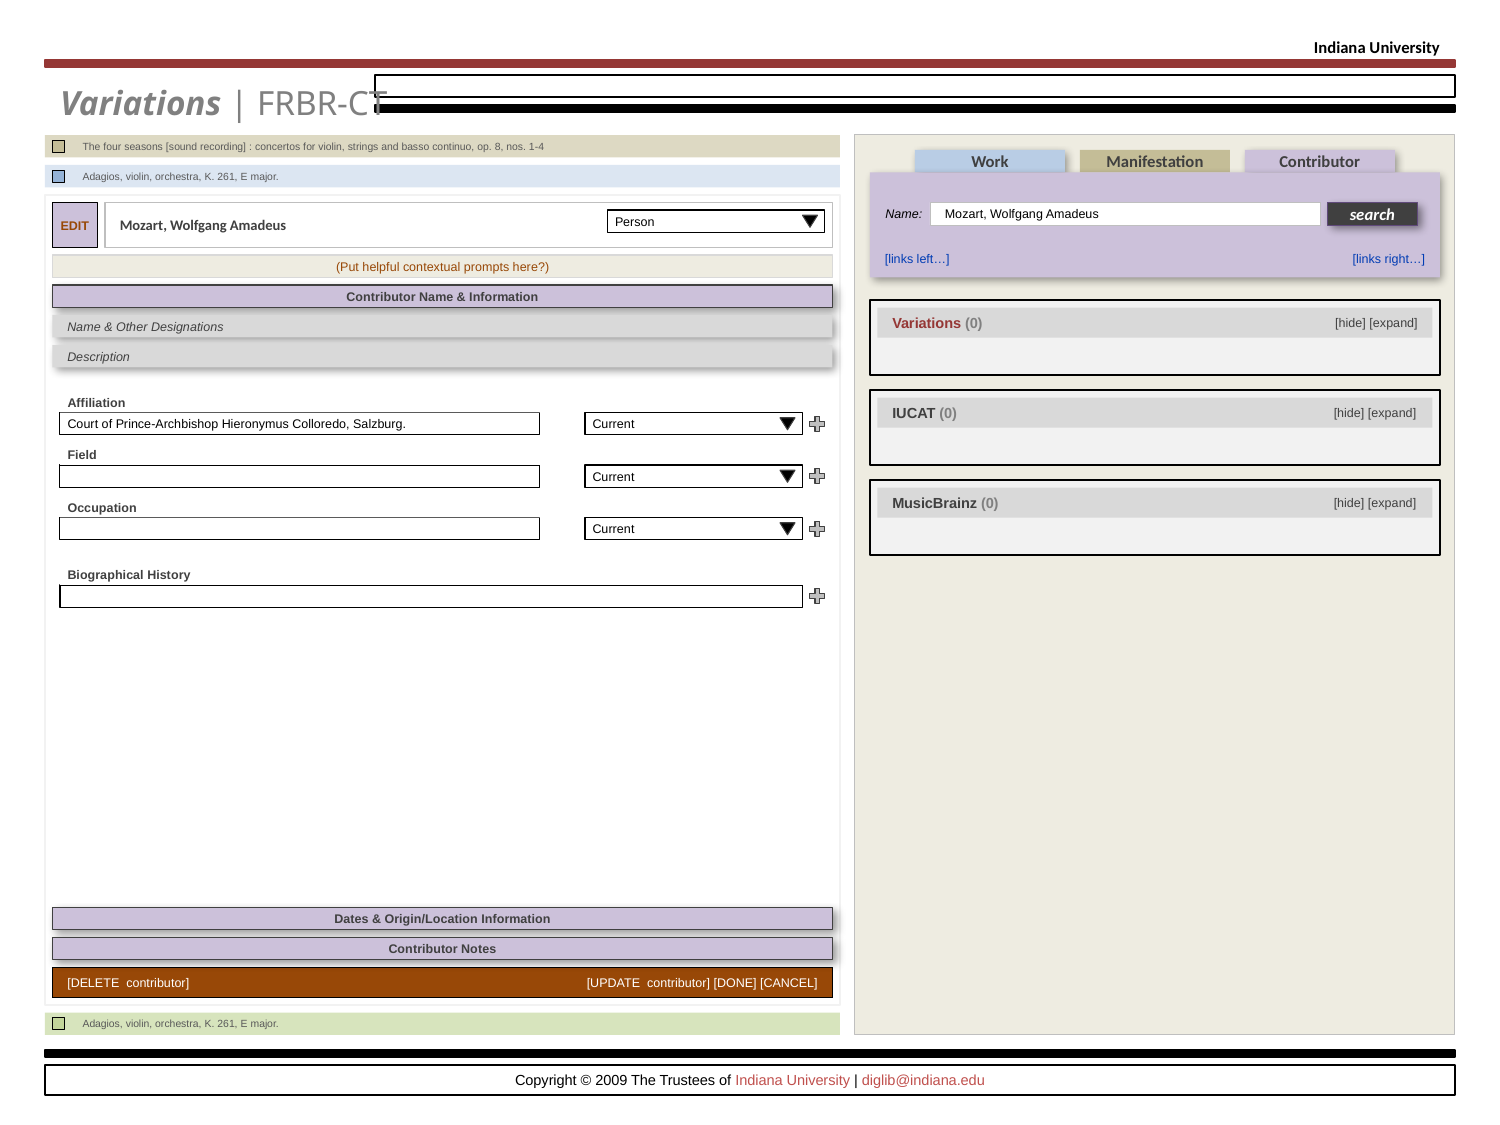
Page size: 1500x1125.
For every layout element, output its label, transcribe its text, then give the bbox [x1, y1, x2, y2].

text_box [59, 389, 826, 608]
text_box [44, 164, 841, 188]
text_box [44, 29, 1456, 121]
text_box Description [50, 343, 834, 370]
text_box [44, 1012, 841, 1036]
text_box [833, 982, 841, 1006]
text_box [52, 202, 833, 248]
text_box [869, 389, 1441, 466]
text_box Contributor Name & Information [50, 283, 834, 310]
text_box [44, 982, 52, 1006]
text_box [52, 967, 833, 998]
text_box [853, 133, 1457, 1037]
text_box Contributor Notes [50, 935, 834, 962]
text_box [44, 1049, 1456, 1096]
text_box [869, 149, 1441, 278]
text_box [607, 209, 826, 233]
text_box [869, 299, 1441, 376]
text_box Dates & Origin/Location Information [50, 905, 834, 932]
text_box Name & Other Designations [50, 313, 834, 340]
text_box [838, 968, 842, 982]
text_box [869, 479, 1441, 556]
text_box (Put helpful contextual prompts here?) [50, 254, 834, 280]
text_box [43, 194, 842, 981]
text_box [44, 134, 841, 158]
